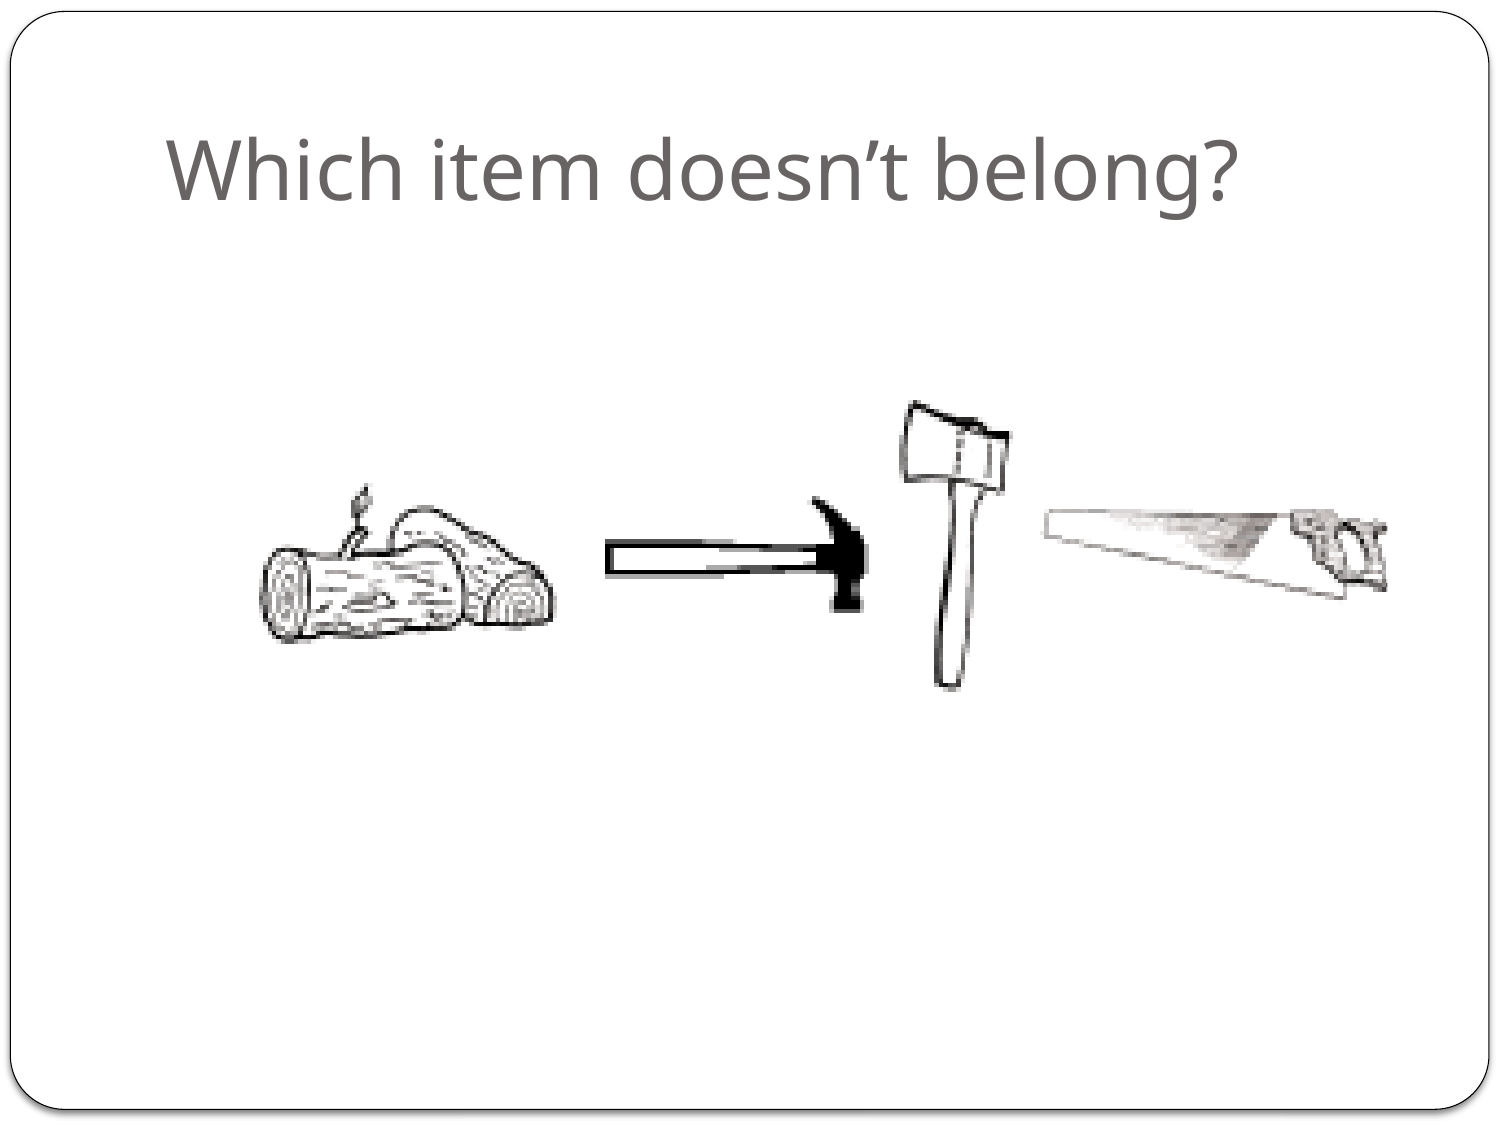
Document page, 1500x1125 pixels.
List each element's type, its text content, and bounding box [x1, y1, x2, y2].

picture [239, 357, 1388, 727]
title Which item doesn’t belong? [150, 45, 1425, 233]
